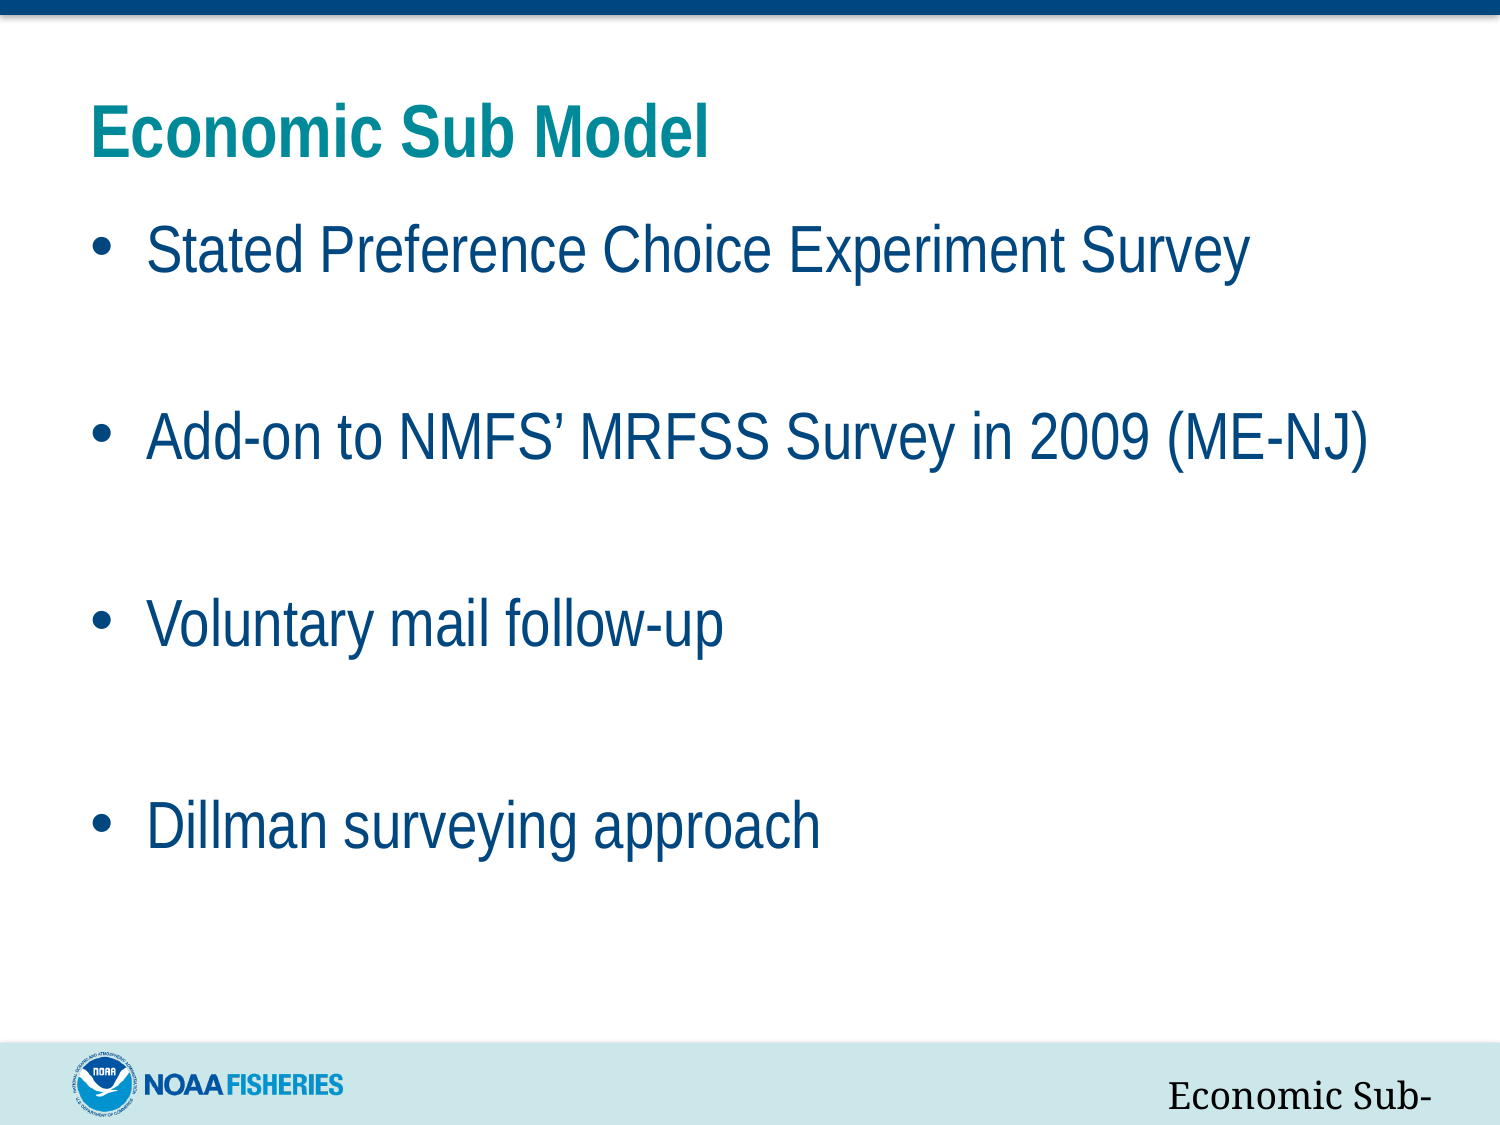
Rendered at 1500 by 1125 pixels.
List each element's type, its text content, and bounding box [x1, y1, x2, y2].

text_box Economic Sub-Model [1100, 1064, 1500, 1125]
picture [335, 1078, 343, 1085]
picture [72, 1052, 343, 1117]
list Stated Preference Choice Experiment Survey Add-on to NMFS’ MRFSS Survey in 2009 (ME-NJ) Voluntary mail follow-up Dillman surveying approach [75, 198, 1450, 941]
title Economic Sub Model [75, 75, 1425, 186]
